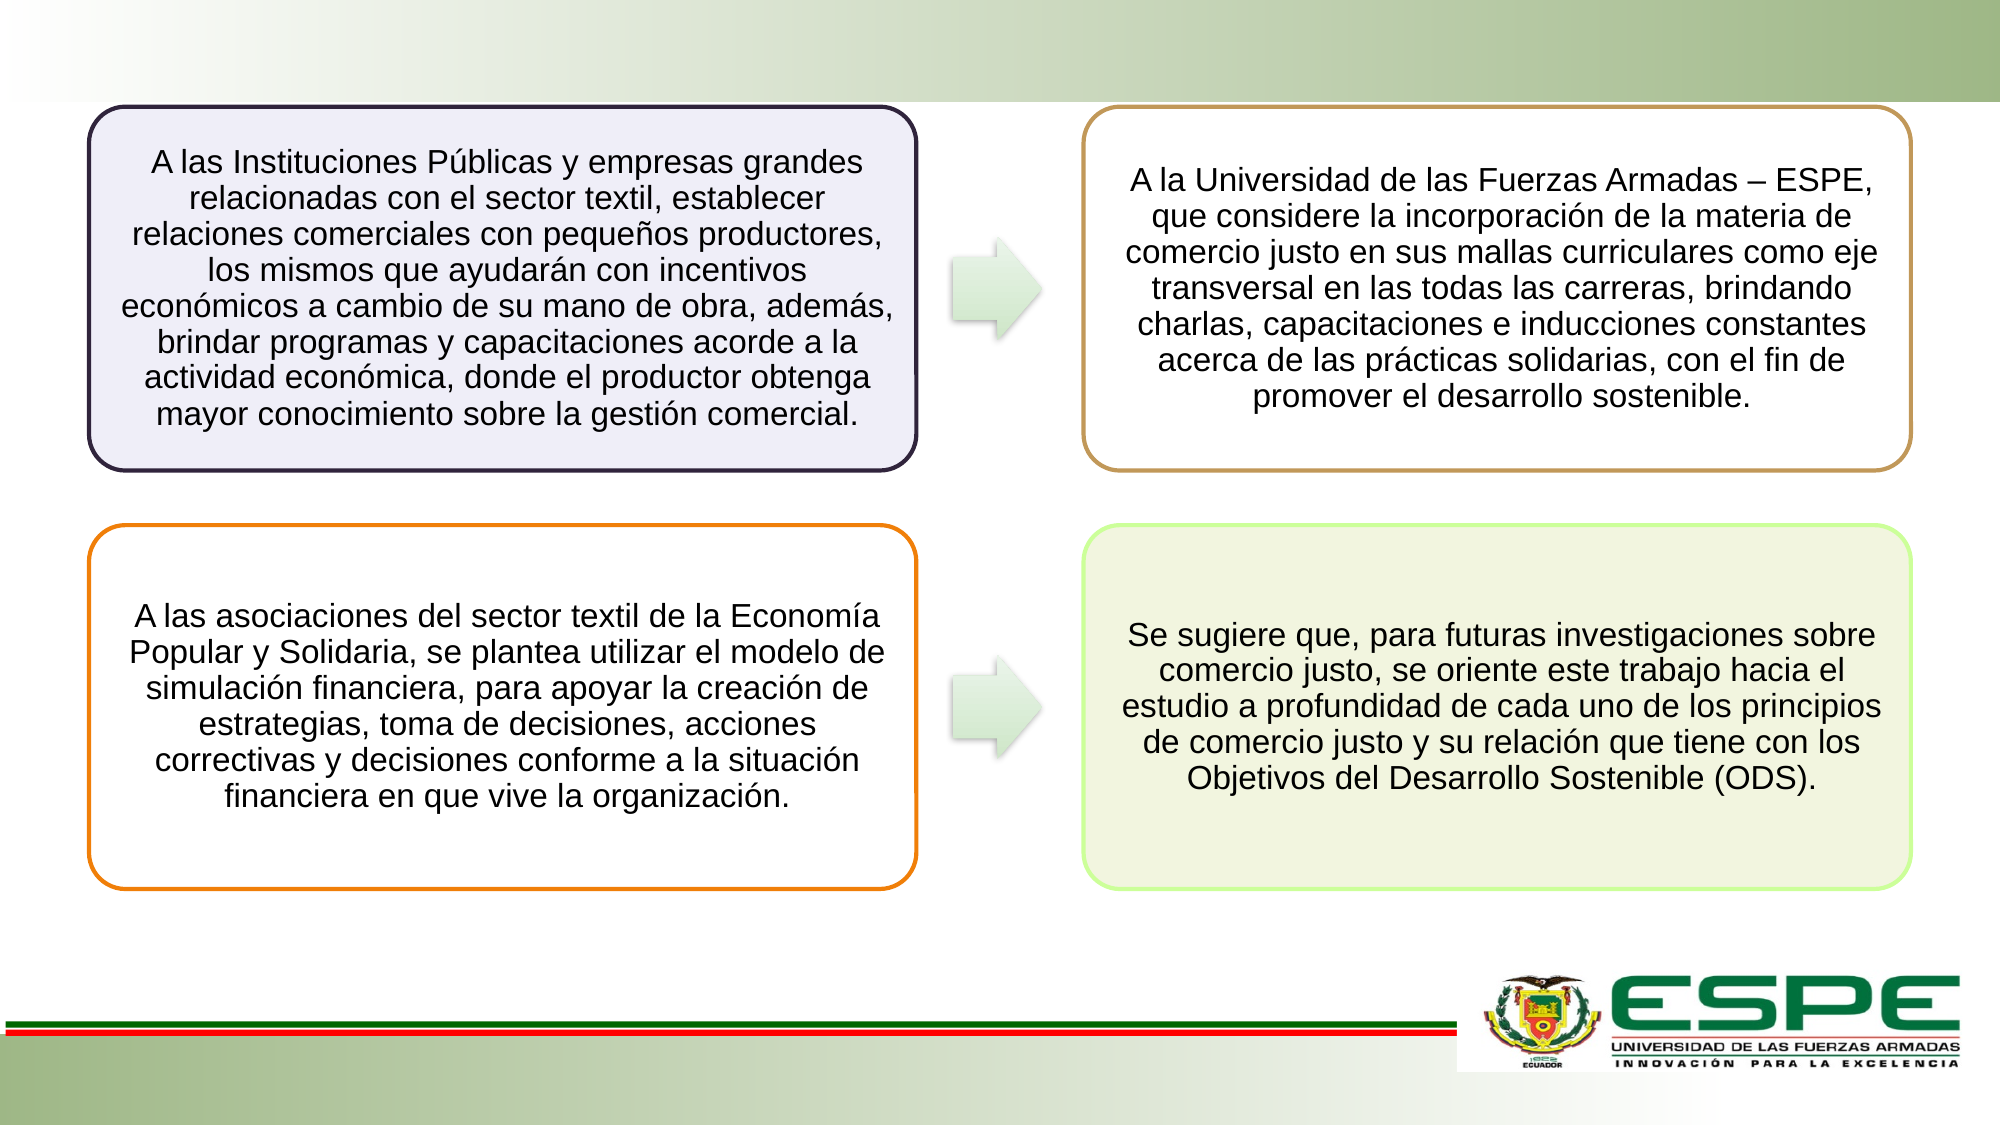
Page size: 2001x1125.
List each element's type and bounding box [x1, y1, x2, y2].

picture [1456, 968, 1994, 1072]
text_box [87, 106, 1913, 471]
text_box [87, 524, 1913, 890]
